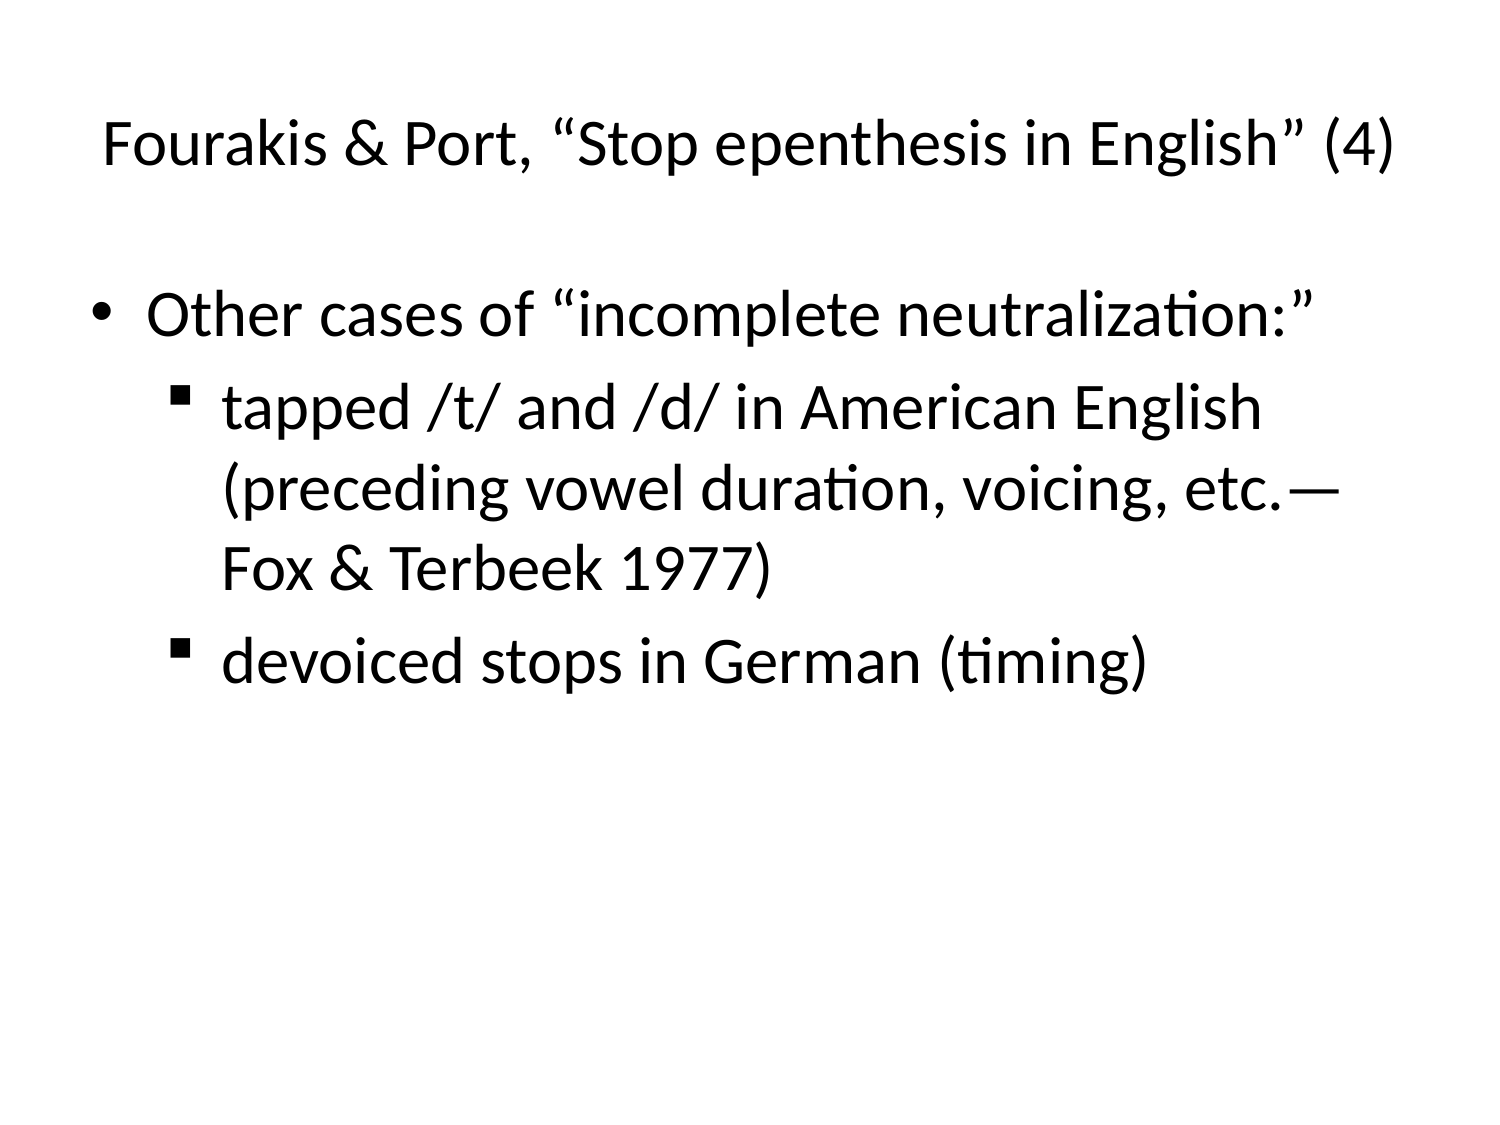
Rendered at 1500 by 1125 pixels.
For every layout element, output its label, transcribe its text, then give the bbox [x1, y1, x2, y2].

list Other cases of “incomplete neutralization:” tapped /t/ and /d/ in American English (preceding vowel duration, voicing, etc.—Fox & Terbeek 1977) devoiced stops in German (timing) [75, 262, 1425, 1005]
title Fourakis & Port, “Stop epenthesis in English” (4) [75, 45, 1425, 233]
